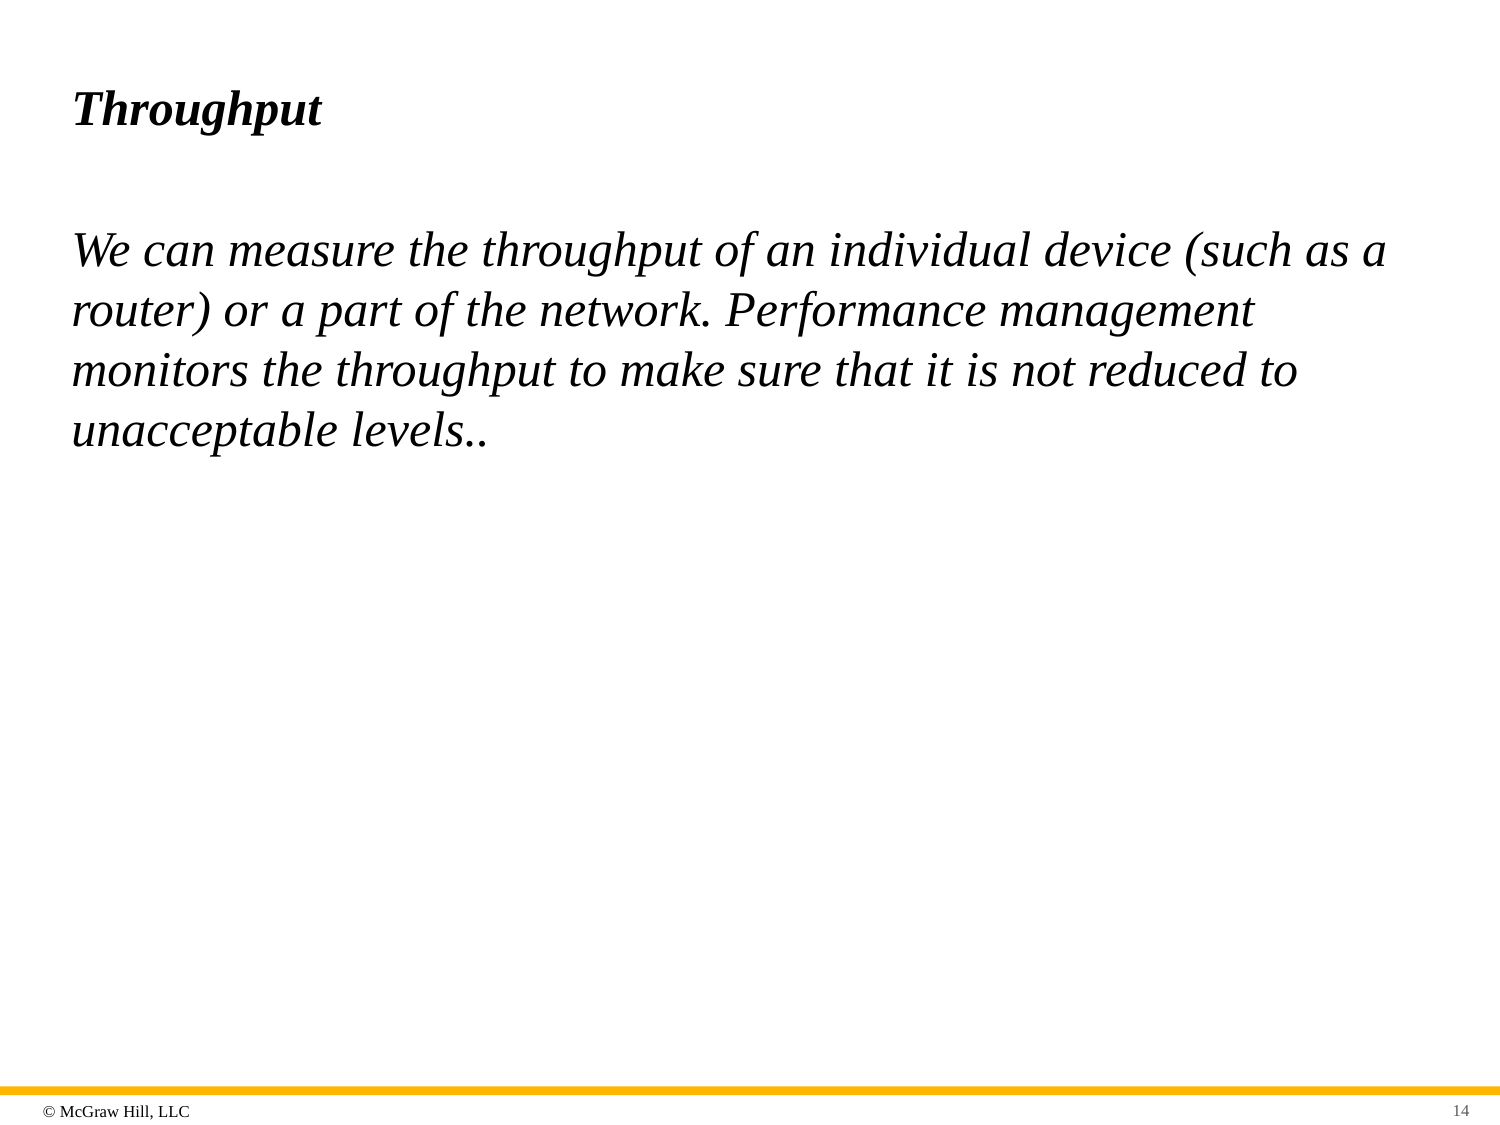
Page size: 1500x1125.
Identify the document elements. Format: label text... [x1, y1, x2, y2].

slide_number 14 [1418, 1096, 1477, 1123]
list We can measure the throughput of an individual device (such as a router) or a part of the network. Performance management monitors the throughput to make sure that it is not reduced to unacceptable levels.. [56, 209, 1444, 1056]
title Throughput [56, 50, 1444, 162]
